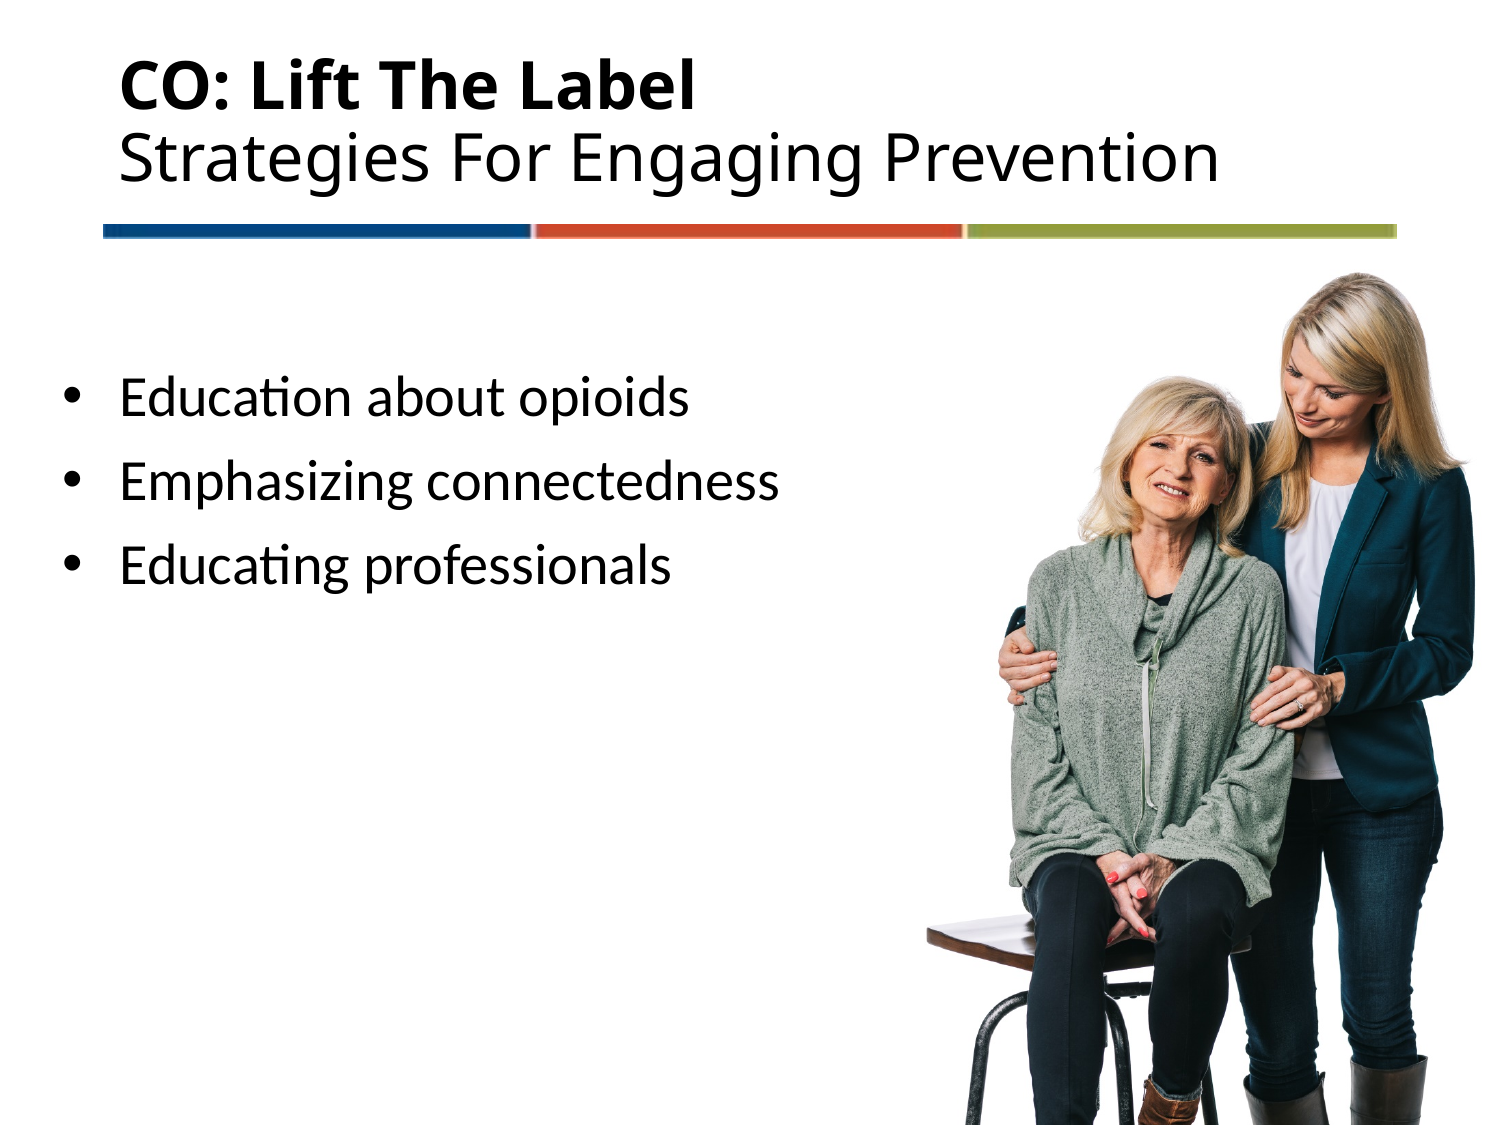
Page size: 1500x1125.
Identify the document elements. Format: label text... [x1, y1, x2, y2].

title CO: Lift The Label Strategies For Engaging Prevention [103, 53, 1397, 194]
picture [103, 224, 1397, 239]
list Education about opioids Emphasizing connectedness Educating professionals [47, 359, 924, 994]
picture [924, 258, 1500, 1125]
